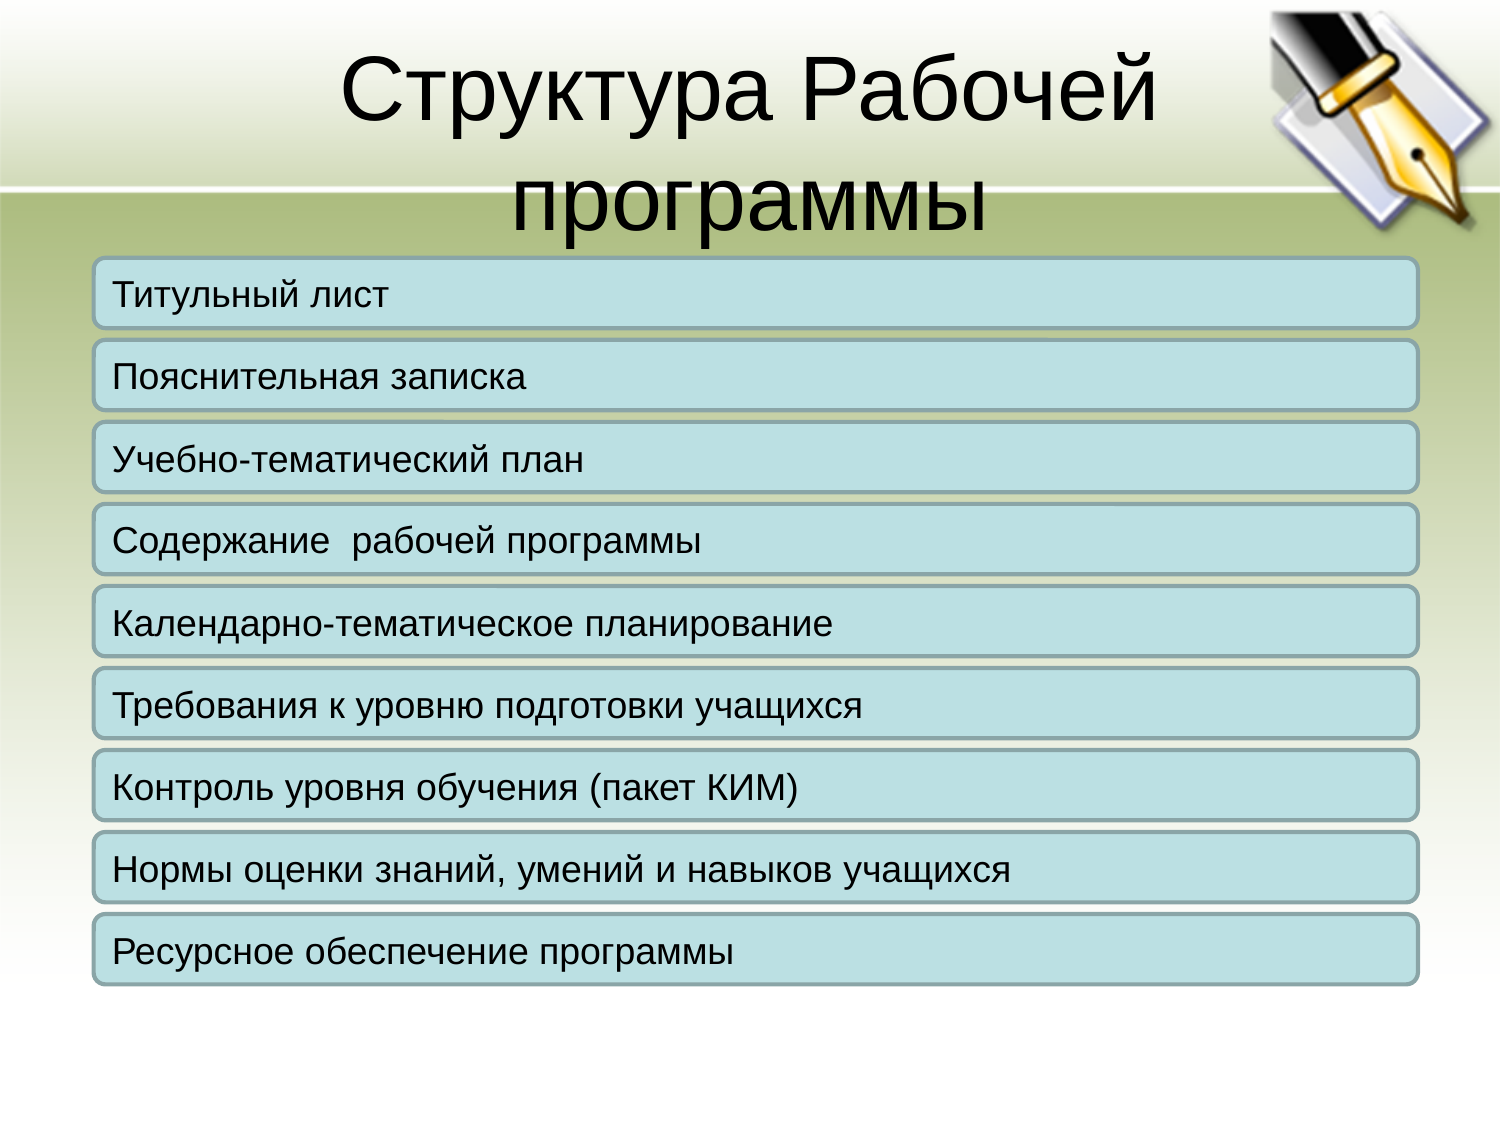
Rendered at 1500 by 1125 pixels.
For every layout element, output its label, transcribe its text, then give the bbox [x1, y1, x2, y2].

picture [0, 0, 1500, 1125]
text_box Нормы оценки знаний, умений и навыков учащихся [91, 829, 1421, 905]
text_box Титульный лист [91, 255, 1421, 331]
text_box Требования к уровню подготовки учащихся [91, 665, 1421, 741]
text_box Ресурсное обеспечение программы [91, 911, 1421, 987]
text_box Календарно-тематическое планирование [91, 583, 1421, 659]
text_box Пояснительная записка [91, 337, 1421, 413]
text_box Содержание рабочей программы [91, 501, 1421, 577]
text_box Учебно-тематический план [91, 419, 1421, 495]
title Структура Рабочей программы [74, 44, 1426, 233]
text_box Контроль уровня обучения (пакет КИМ) [91, 747, 1421, 823]
